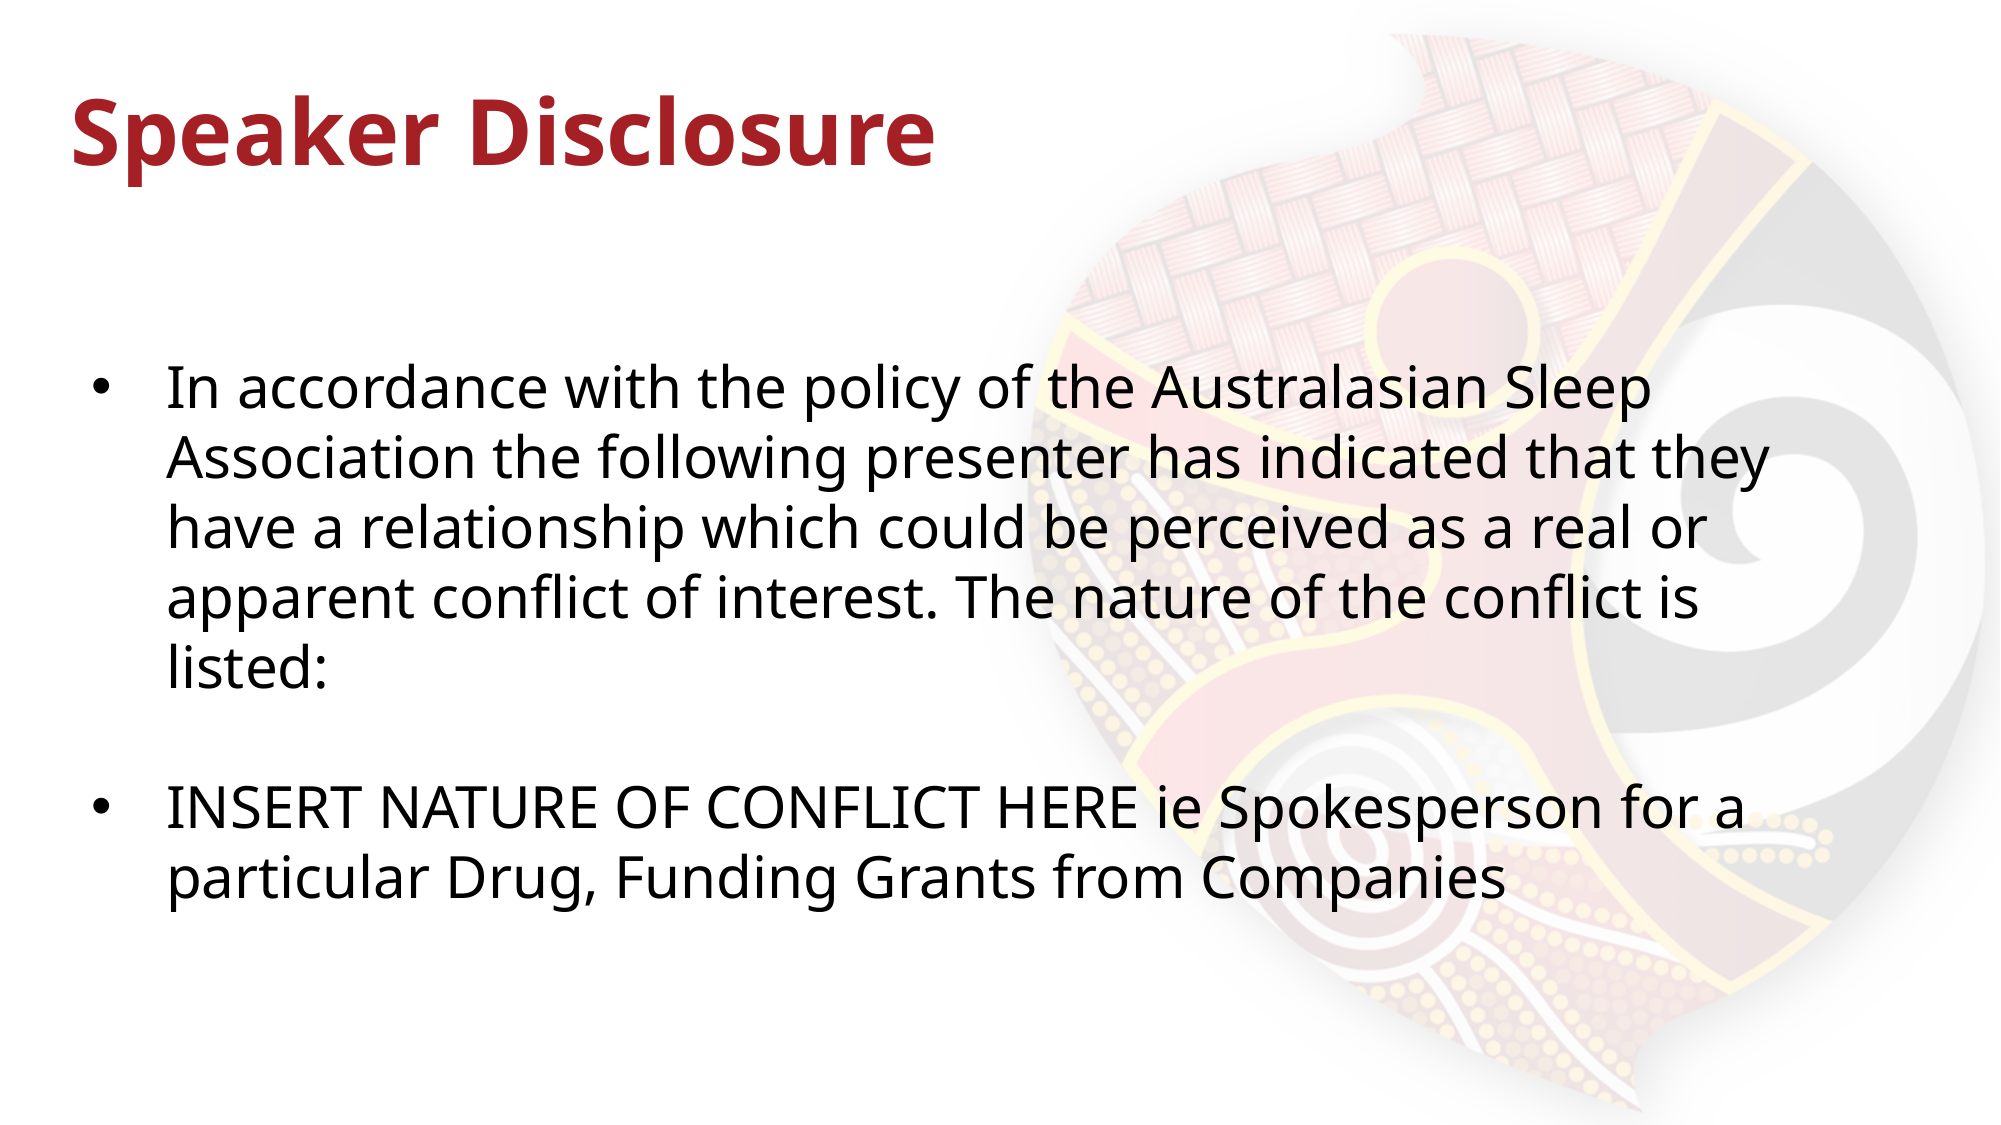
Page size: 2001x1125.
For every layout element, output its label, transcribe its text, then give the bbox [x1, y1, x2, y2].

text_box In accordance with the policy of the Australasian Sleep Association the following presenter has indicated that they have a relationship which could be perceived as a real or apparent conflict of interest. The nature of the conflict is listed: INSERT NATURE OF CONFLICT HERE ie Spokesperson for a particular Drug, Funding Grants from Companies [76, 342, 957, 918]
text_box Speaker Disclosure [55, 66, 957, 191]
picture [957, 0, 2000, 1125]
